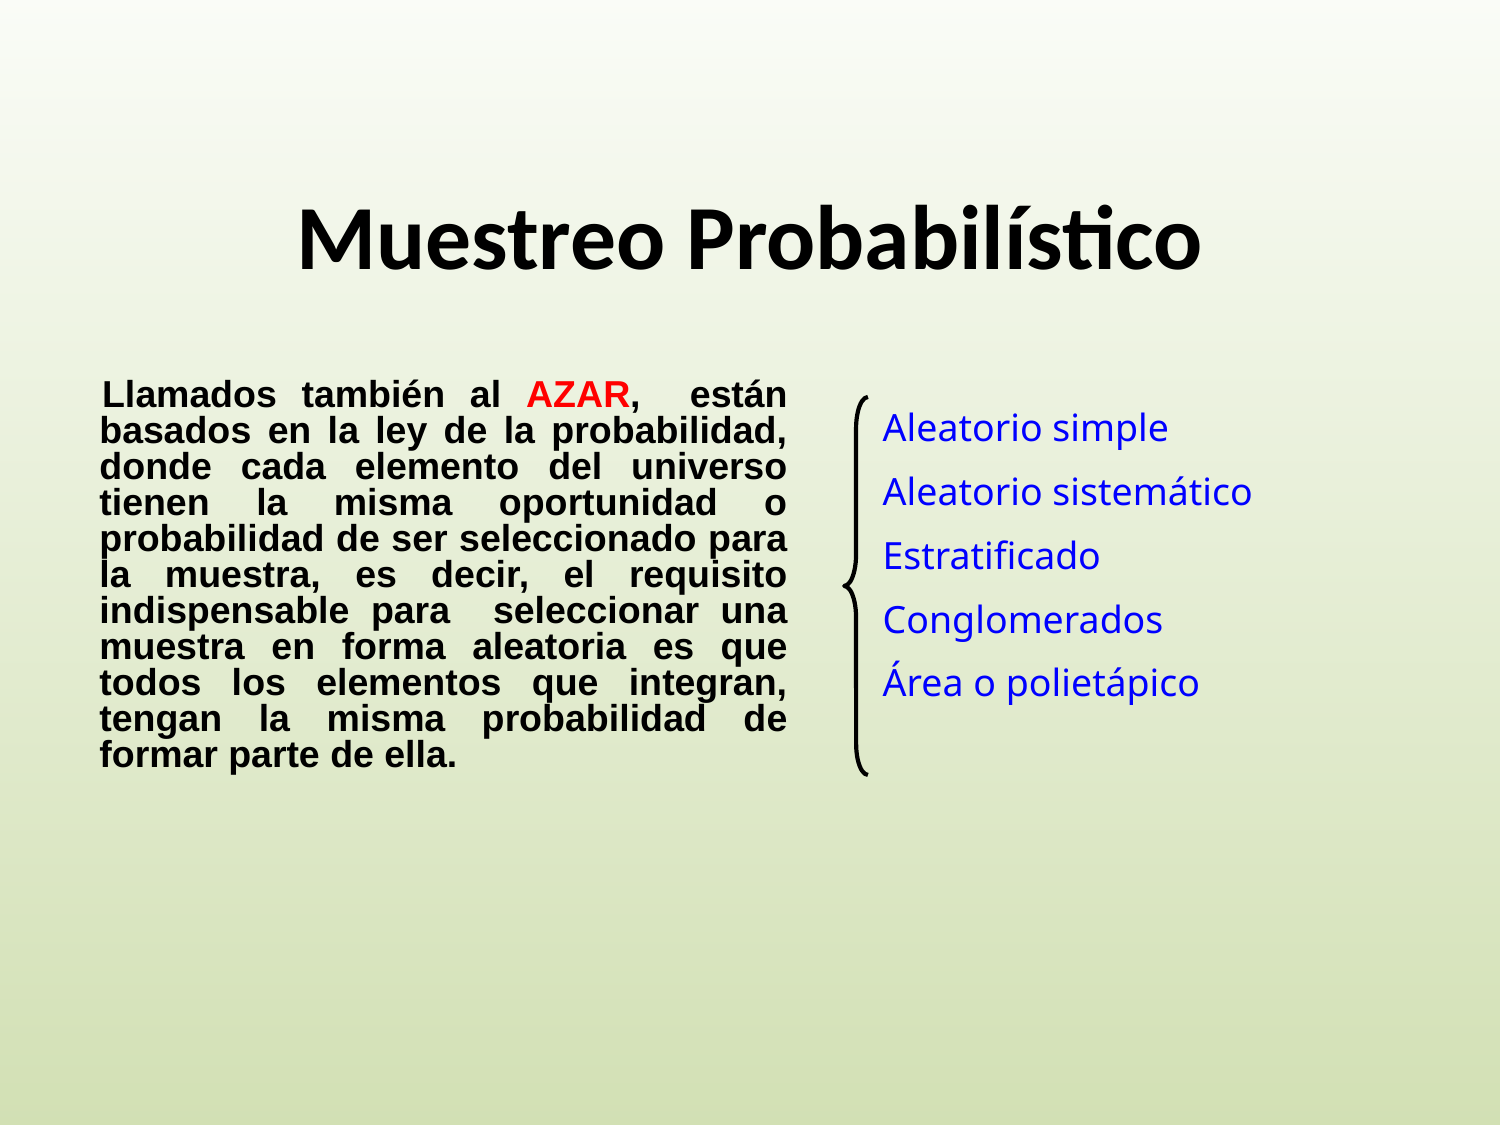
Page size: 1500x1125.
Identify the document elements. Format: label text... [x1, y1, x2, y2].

text_box [844, 396, 868, 775]
text_box Aleatorio simple Aleatorio sistemático Estratificado Conglomerados Área o polietápico [868, 396, 1376, 712]
title Muestreo Probabilístico [75, 138, 1425, 327]
text_box Llamados también al AZAR, están basados en la ley de la probabilidad, donde cada elemento del universo tienen la misma oportunidad o probabilidad de ser seleccionado para la muestra, es decir, el requisito indispensable para seleccionar una muestra en forma aleatoria es que todos los elementos que integran, tengan la misma probabilidad de formar parte de ella. [70, 371, 803, 799]
